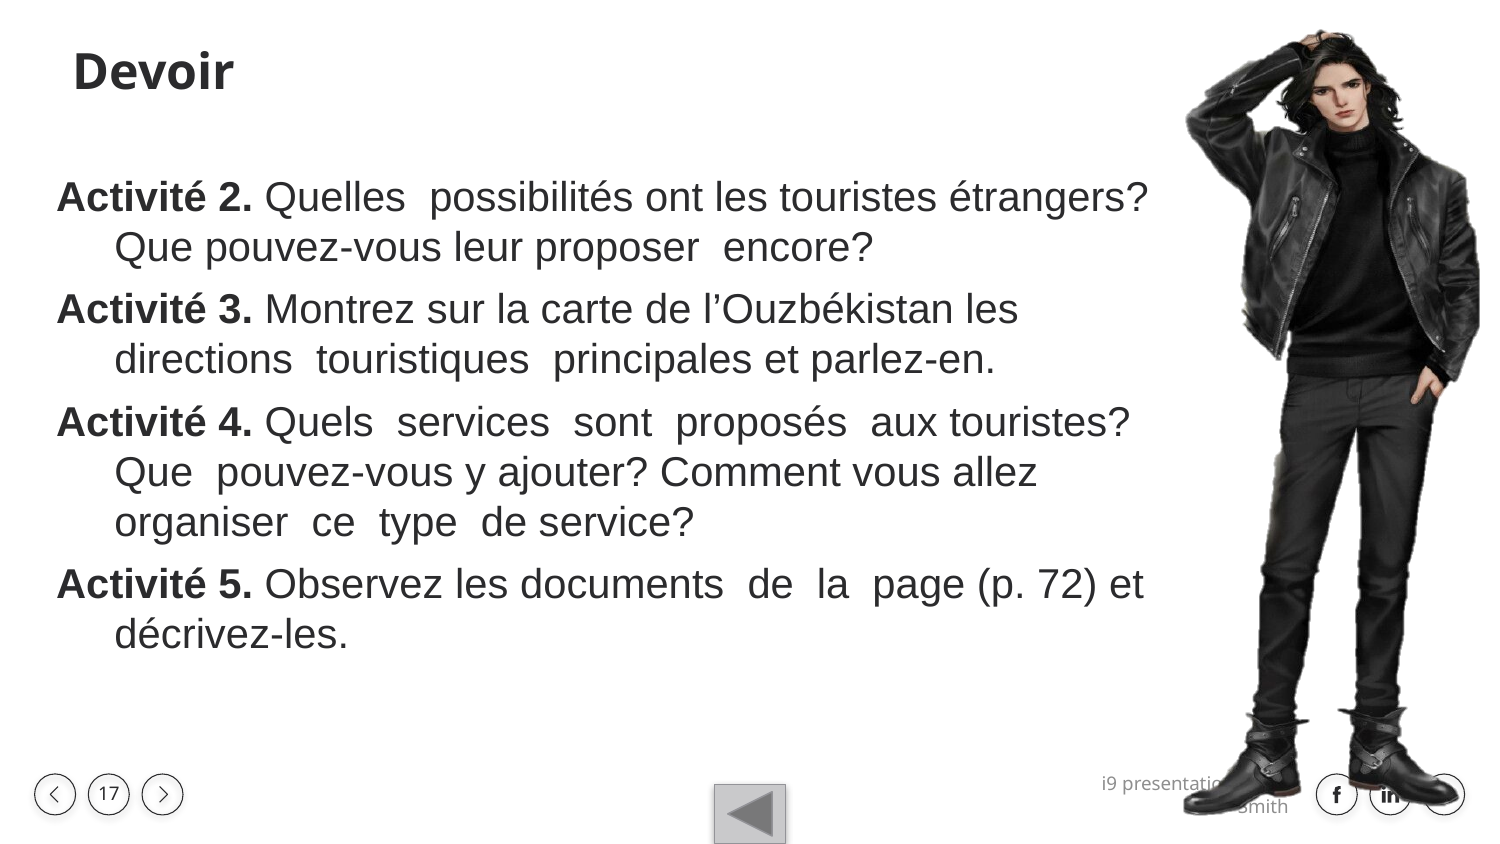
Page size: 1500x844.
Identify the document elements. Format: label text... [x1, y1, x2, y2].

picture [1150, 0, 1499, 843]
text_box Activité 2. Quelles possibilités ont les touristes étrangers? Que pouvez-vous leur proposer encore? Activité 3. Montrez sur la carte de l’Ouzbékistan les directions touristiques principales et parlez-en. Activité 4. Quels services sont proposés aux touristes? Que pouvez-vous y ajouter? Comment vous allez organiser ce type de service? Activité 5. Observez les documents de la page (p. 72) et décrivez-les. [41, 161, 1145, 665]
text_box Devoir [57, 32, 251, 107]
text_box [714, 784, 786, 844]
